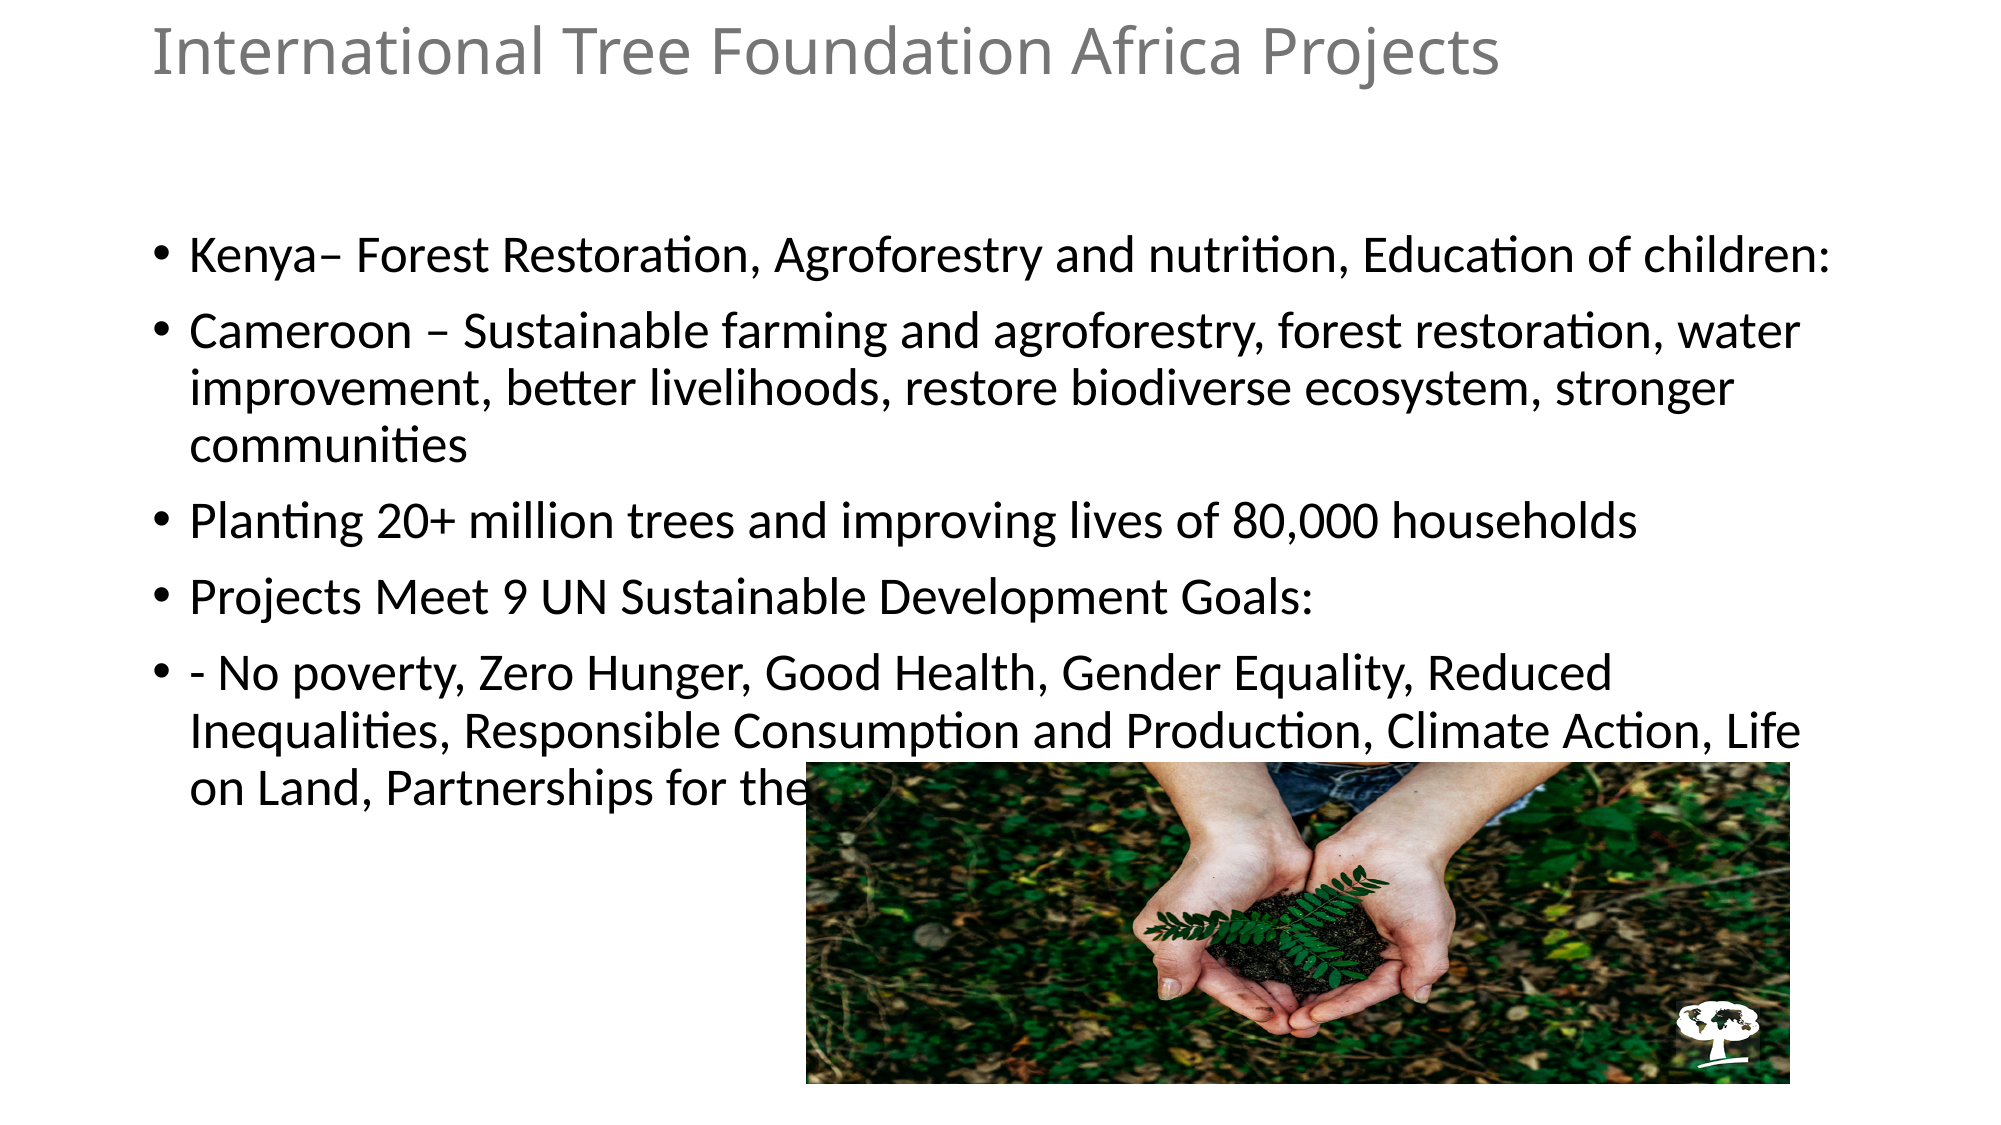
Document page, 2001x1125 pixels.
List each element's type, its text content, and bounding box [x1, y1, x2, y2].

title International Tree Foundation Africa Projects [137, 10, 1863, 152]
picture [806, 762, 1790, 1084]
list Kenya– Forest Restoration, Agroforestry and nutrition, Education of children: Cameroon – Sustainable farming and agroforestry, forest restoration, water improvement, better livelihoods, restore biodiverse ecosystem, stronger communities Planting 20+ million trees and improving lives of 80,000 households Projects Meet 9 UN Sustainable Development Goals: - No poverty, Zero Hunger, Good Health, Gender Equality, Reduced Inequalities, Responsible Consumption and Production, Climate Action, Life on Land, Partnerships for the Goals [137, 218, 1863, 833]
